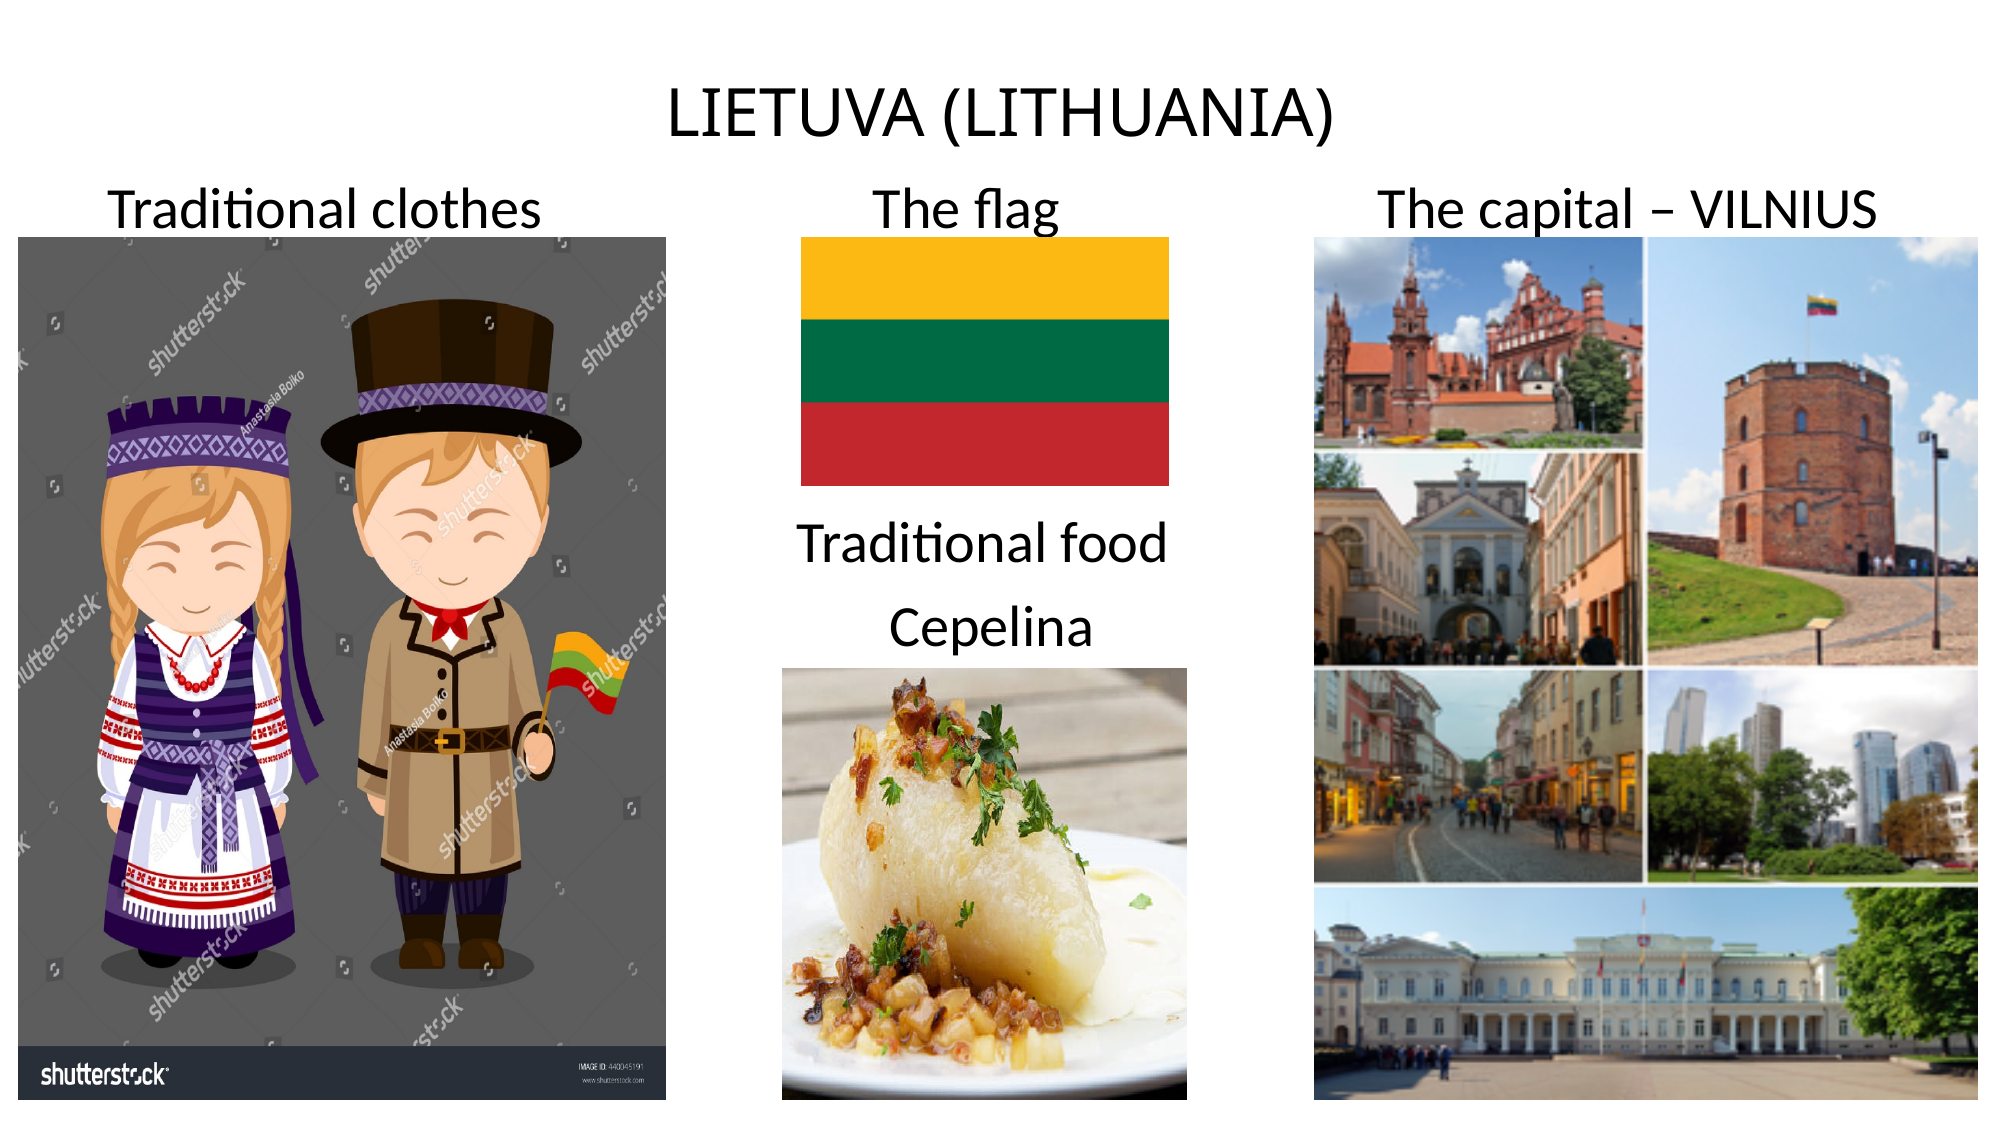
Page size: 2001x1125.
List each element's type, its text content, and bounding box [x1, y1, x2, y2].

picture [800, 237, 1169, 486]
picture [1314, 237, 1978, 1100]
picture [782, 668, 1187, 1100]
list Traditional clothes The flag The capital – VILNIUS Traditional food Cepelina [53, 170, 1969, 1091]
title LIETUVA (LITHUANIA) [137, 59, 1863, 170]
picture [18, 237, 666, 1100]
